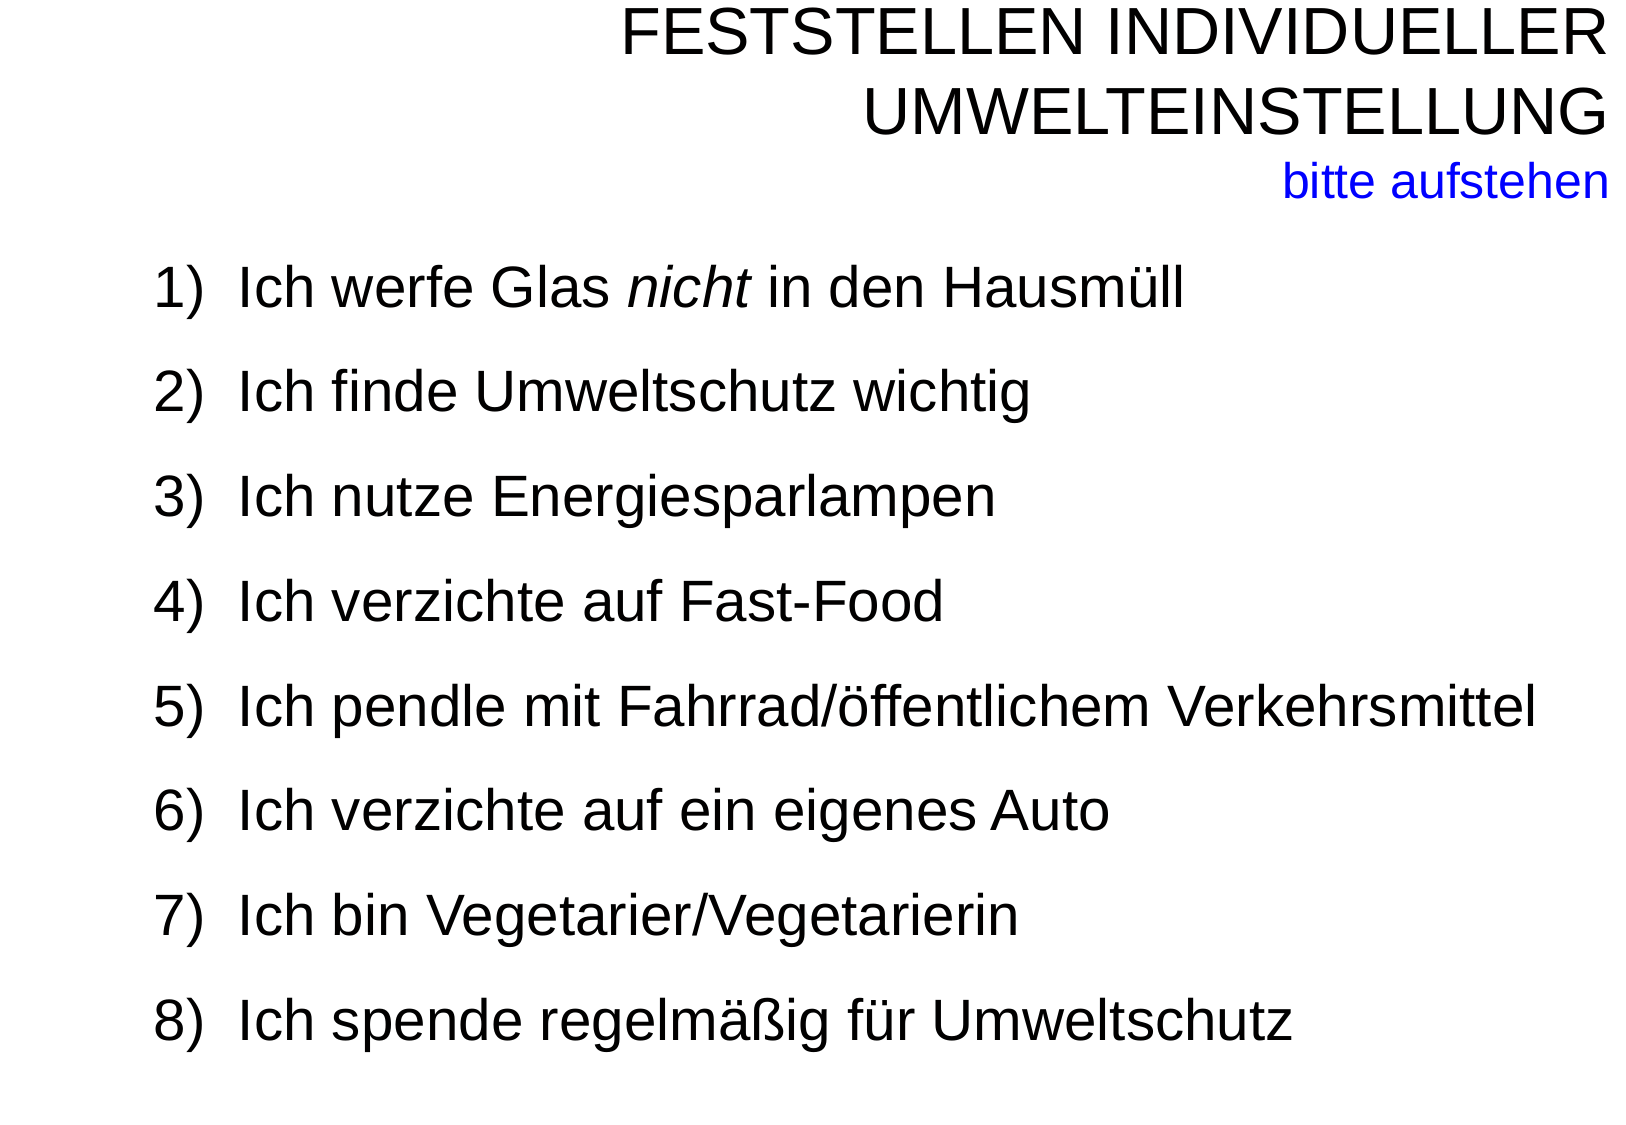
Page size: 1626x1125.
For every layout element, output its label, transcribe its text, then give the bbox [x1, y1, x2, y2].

text_box Feststellen individueller Umwelteinstellung bitte aufstehen [0, 0, 1625, 197]
text_box Ich werfe Glas nicht in den Hausmüll Ich finde Umweltschutz wichtig Ich nutze Energiesparlampen Ich verzichte auf Fast-Food Ich pendle mit Fahrrad/öffentlichem Verkehrsmittel Ich verzichte auf ein eigenes Auto Ich bin Vegetarier/Vegetarierin Ich spende regelmäßig für Umweltschutz [139, 231, 1625, 1125]
